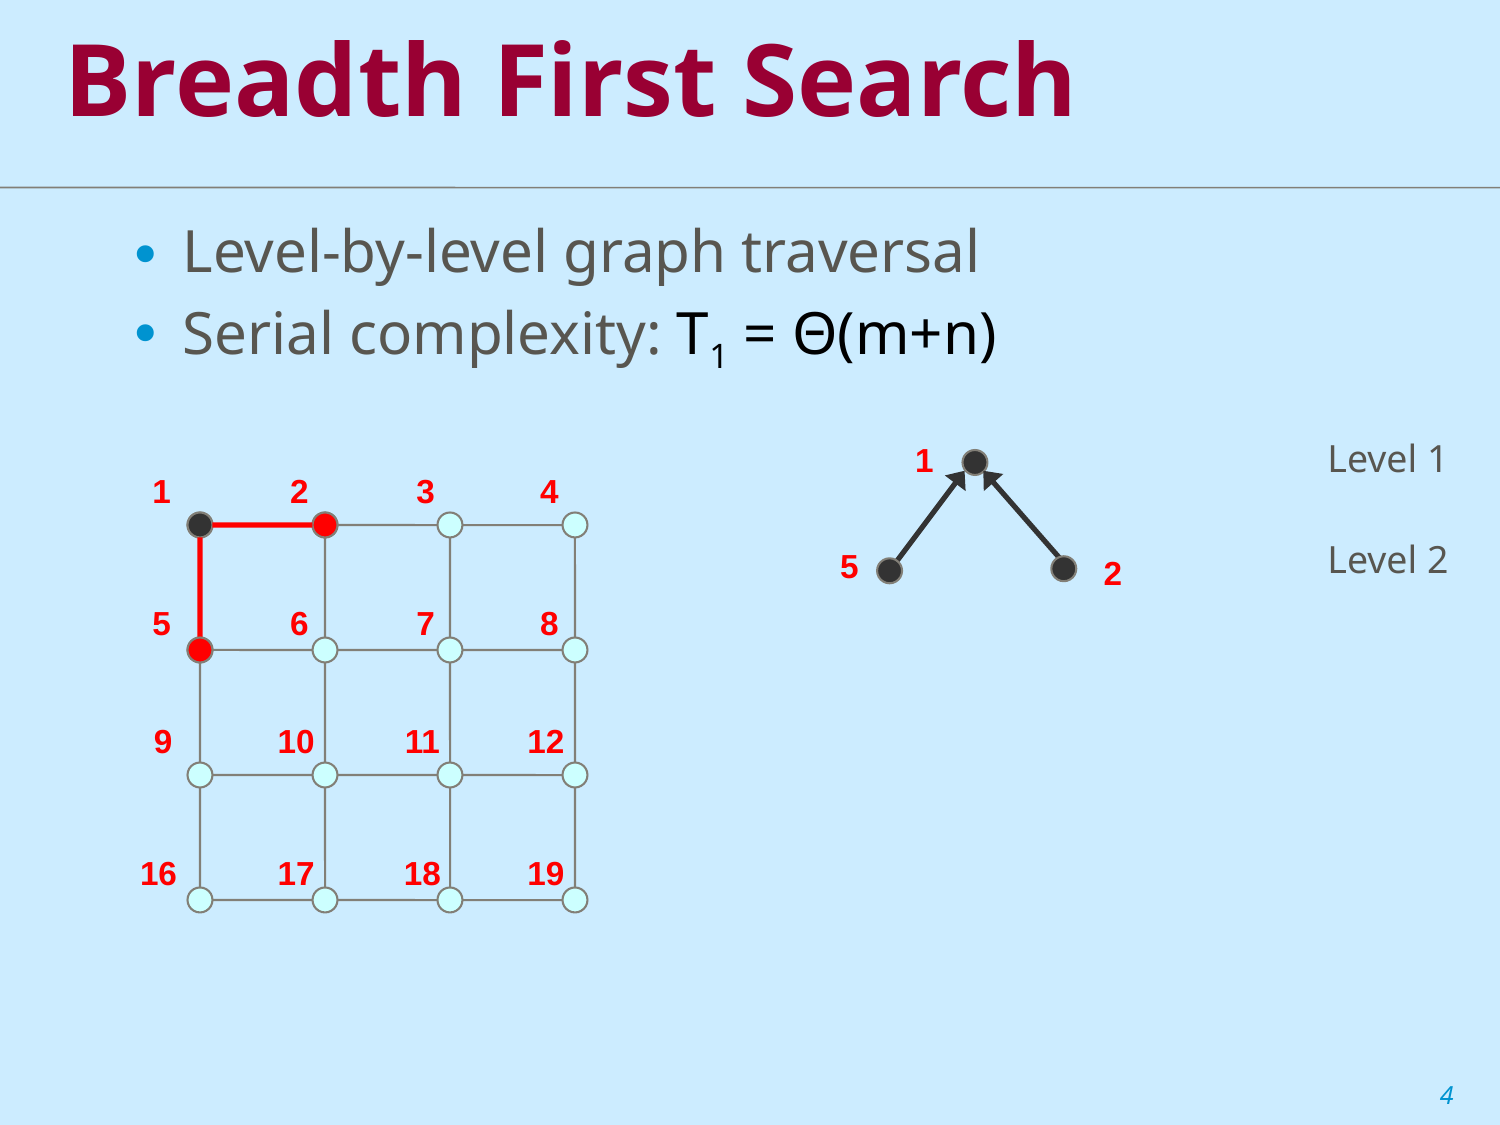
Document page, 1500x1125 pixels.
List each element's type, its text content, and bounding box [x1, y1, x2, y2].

title Breadth First Search [49, 10, 1500, 161]
text_box [877, 558, 903, 584]
text_box 5 [825, 537, 874, 593]
text_box Level 2 [1312, 537, 1500, 589]
text_box [983, 470, 1059, 557]
text_box 2 [1089, 544, 1138, 600]
text_box Level 1 [1312, 436, 1500, 488]
text_box [962, 450, 988, 475]
list Level-by-level graph traversal Serial complexity: T1 = Θ(m+n) [112, 214, 1387, 1038]
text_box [124, 462, 588, 913]
text_box [897, 470, 966, 560]
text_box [187, 537, 213, 663]
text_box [212, 512, 338, 538]
text_box 1 [900, 432, 949, 487]
text_box [1051, 556, 1077, 582]
